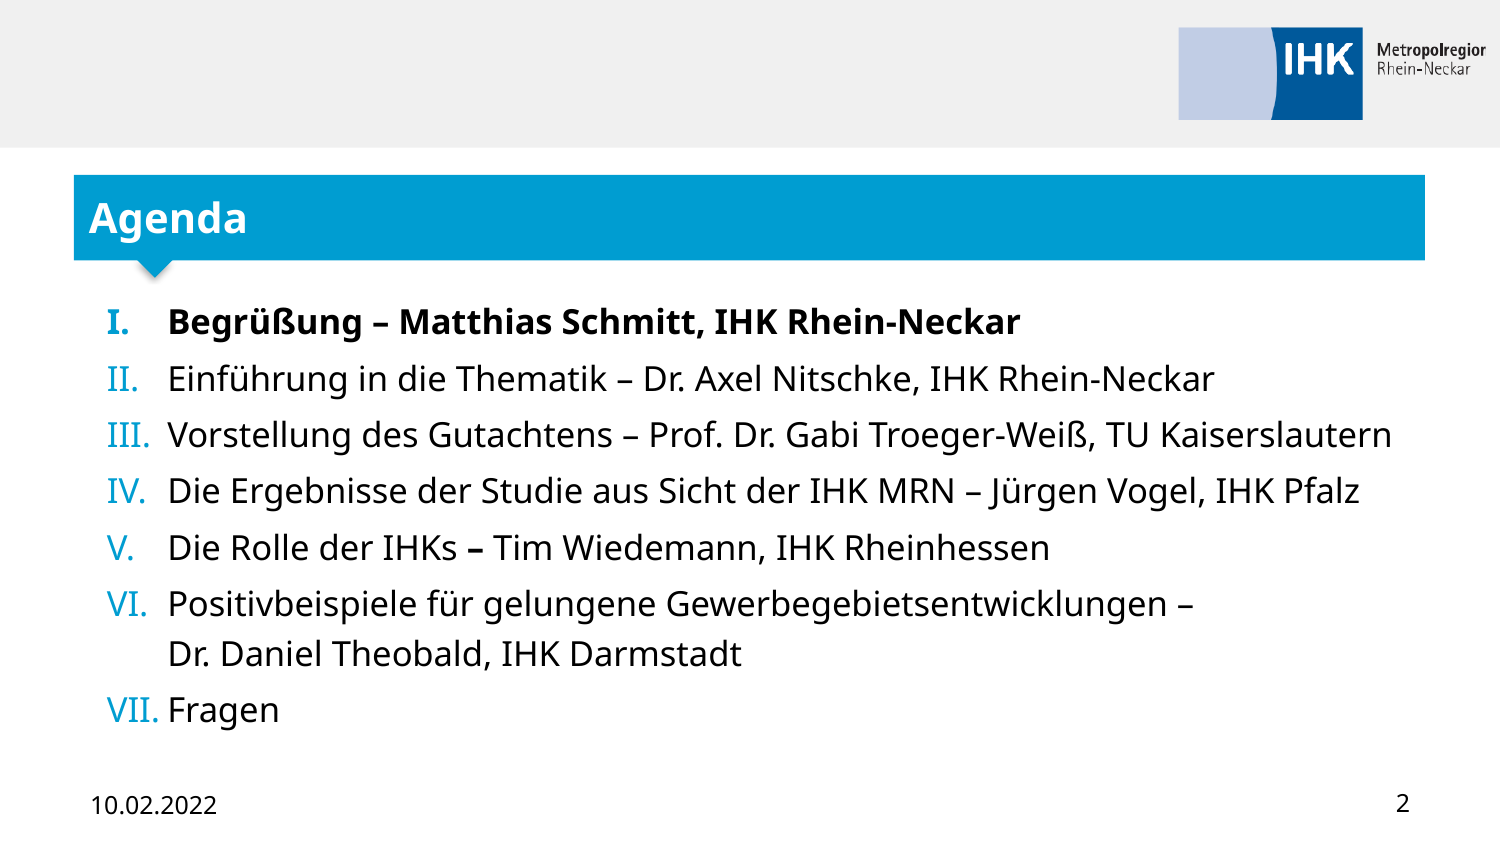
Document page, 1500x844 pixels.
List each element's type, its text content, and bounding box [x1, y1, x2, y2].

list Begrüßung – Matthias Schmitt, IHK Rhein-Neckar Einführung in die Thematik – Dr. Axel Nitschke, IHK Rhein-Neckar Vorstellung des Gutachtens – Prof. Dr. Gabi Troeger-Weiß, TU Kaiserslautern Die Ergebnisse der Studie aus Sicht der IHK MRN – Jürgen Vogel, IHK Pfalz Die Rolle der IHKs – Tim Wiedemann, IHK Rheinhessen Positivbeispiele für gelungene Gewerbegebietsentwicklungen – Dr. Daniel Theobald, IHK Darmstadt Fragen [75, 284, 1425, 757]
slide_number 2 [1178, 782, 1425, 827]
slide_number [75, 782, 361, 827]
list Agenda [73, 174, 1425, 261]
